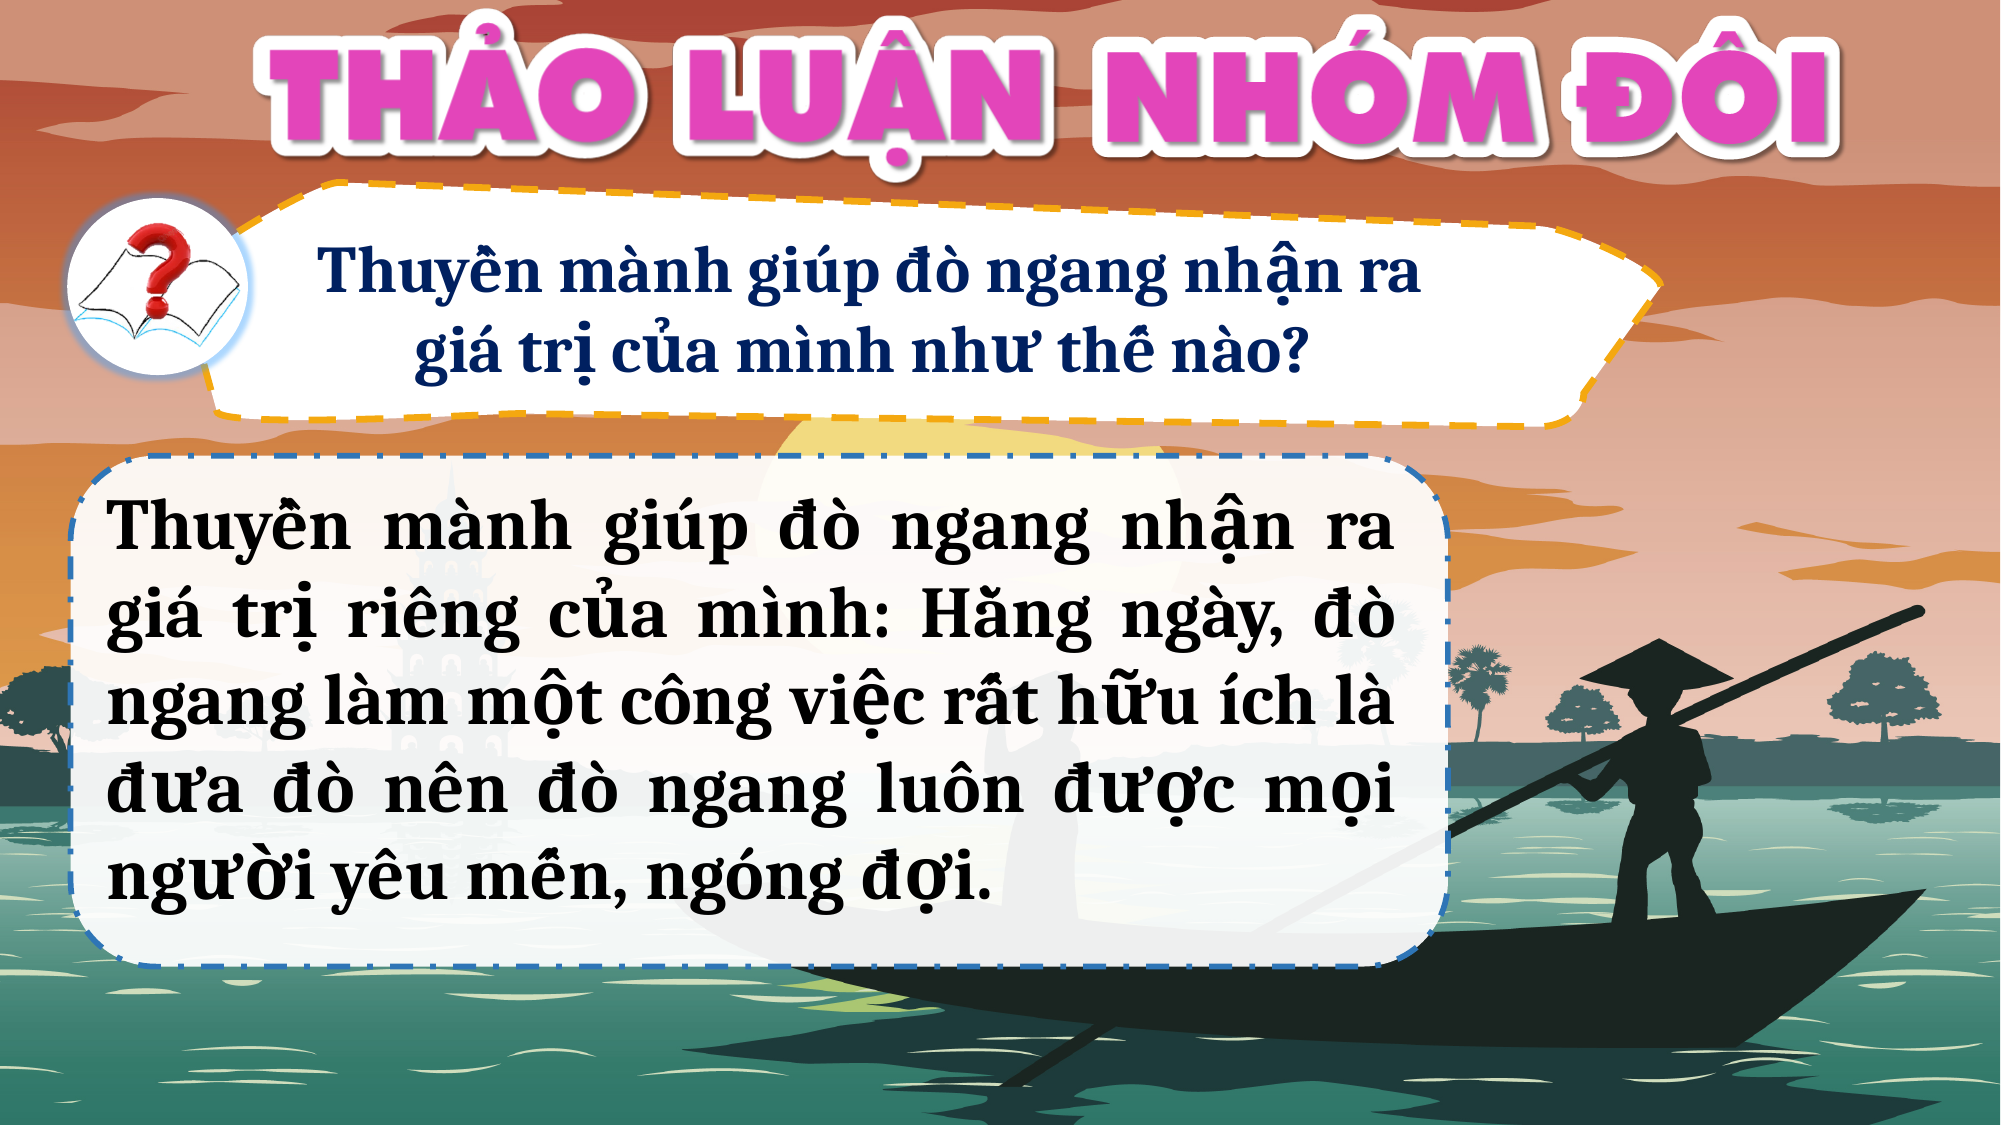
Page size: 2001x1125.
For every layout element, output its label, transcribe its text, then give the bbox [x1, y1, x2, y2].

text_box [69, 483, 1449, 968]
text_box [67, 262, 248, 376]
text_box Thuyền mành giúp đò ngang nhận ra giá trị của mình như thế nào? [289, 446, 1452, 484]
picture [0, 0, 2001, 1125]
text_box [91, 262, 1661, 446]
text_box Thuyền mành giúp đò ngang nhận ra giá trị riêng của mình: Hằng ngày, đò ngang làm một công việc rất hữu ích là đưa đò nên đò ngang luôn được mọi người yêu mến, ngóng đợi. [91, 469, 1411, 922]
text_box [108, 454, 289, 469]
